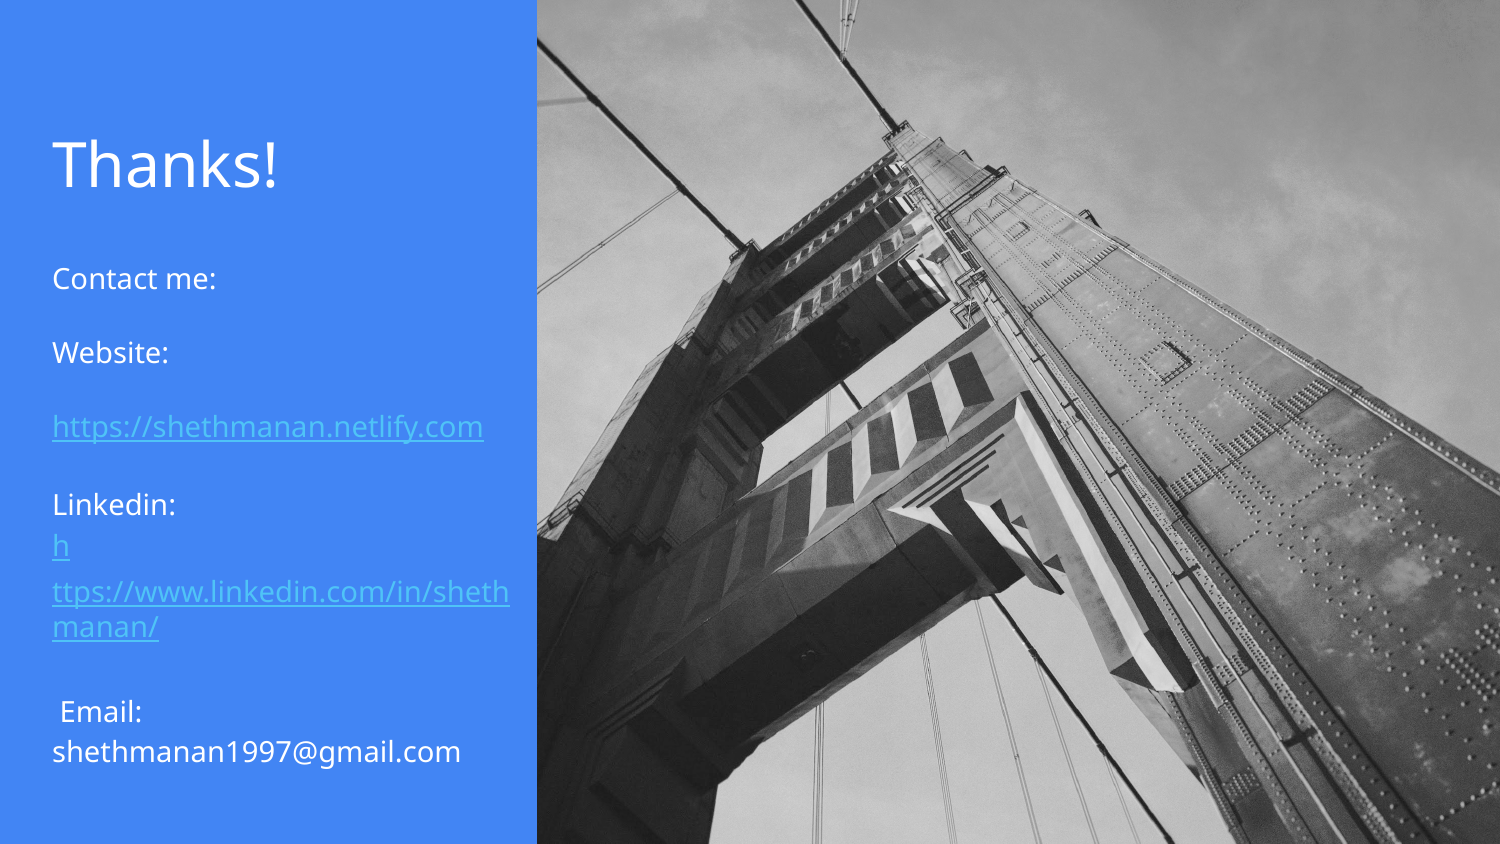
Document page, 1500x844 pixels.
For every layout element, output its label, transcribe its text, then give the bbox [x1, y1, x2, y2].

title Thanks! [37, 58, 498, 216]
list Contact me: Website: https://shethmanan.netlify.com Linkedin: https://www.linkedin.com/in/shethmanan/ Email: shethmanan1997@gmail.com [37, 240, 530, 795]
picture [536, 0, 1500, 844]
